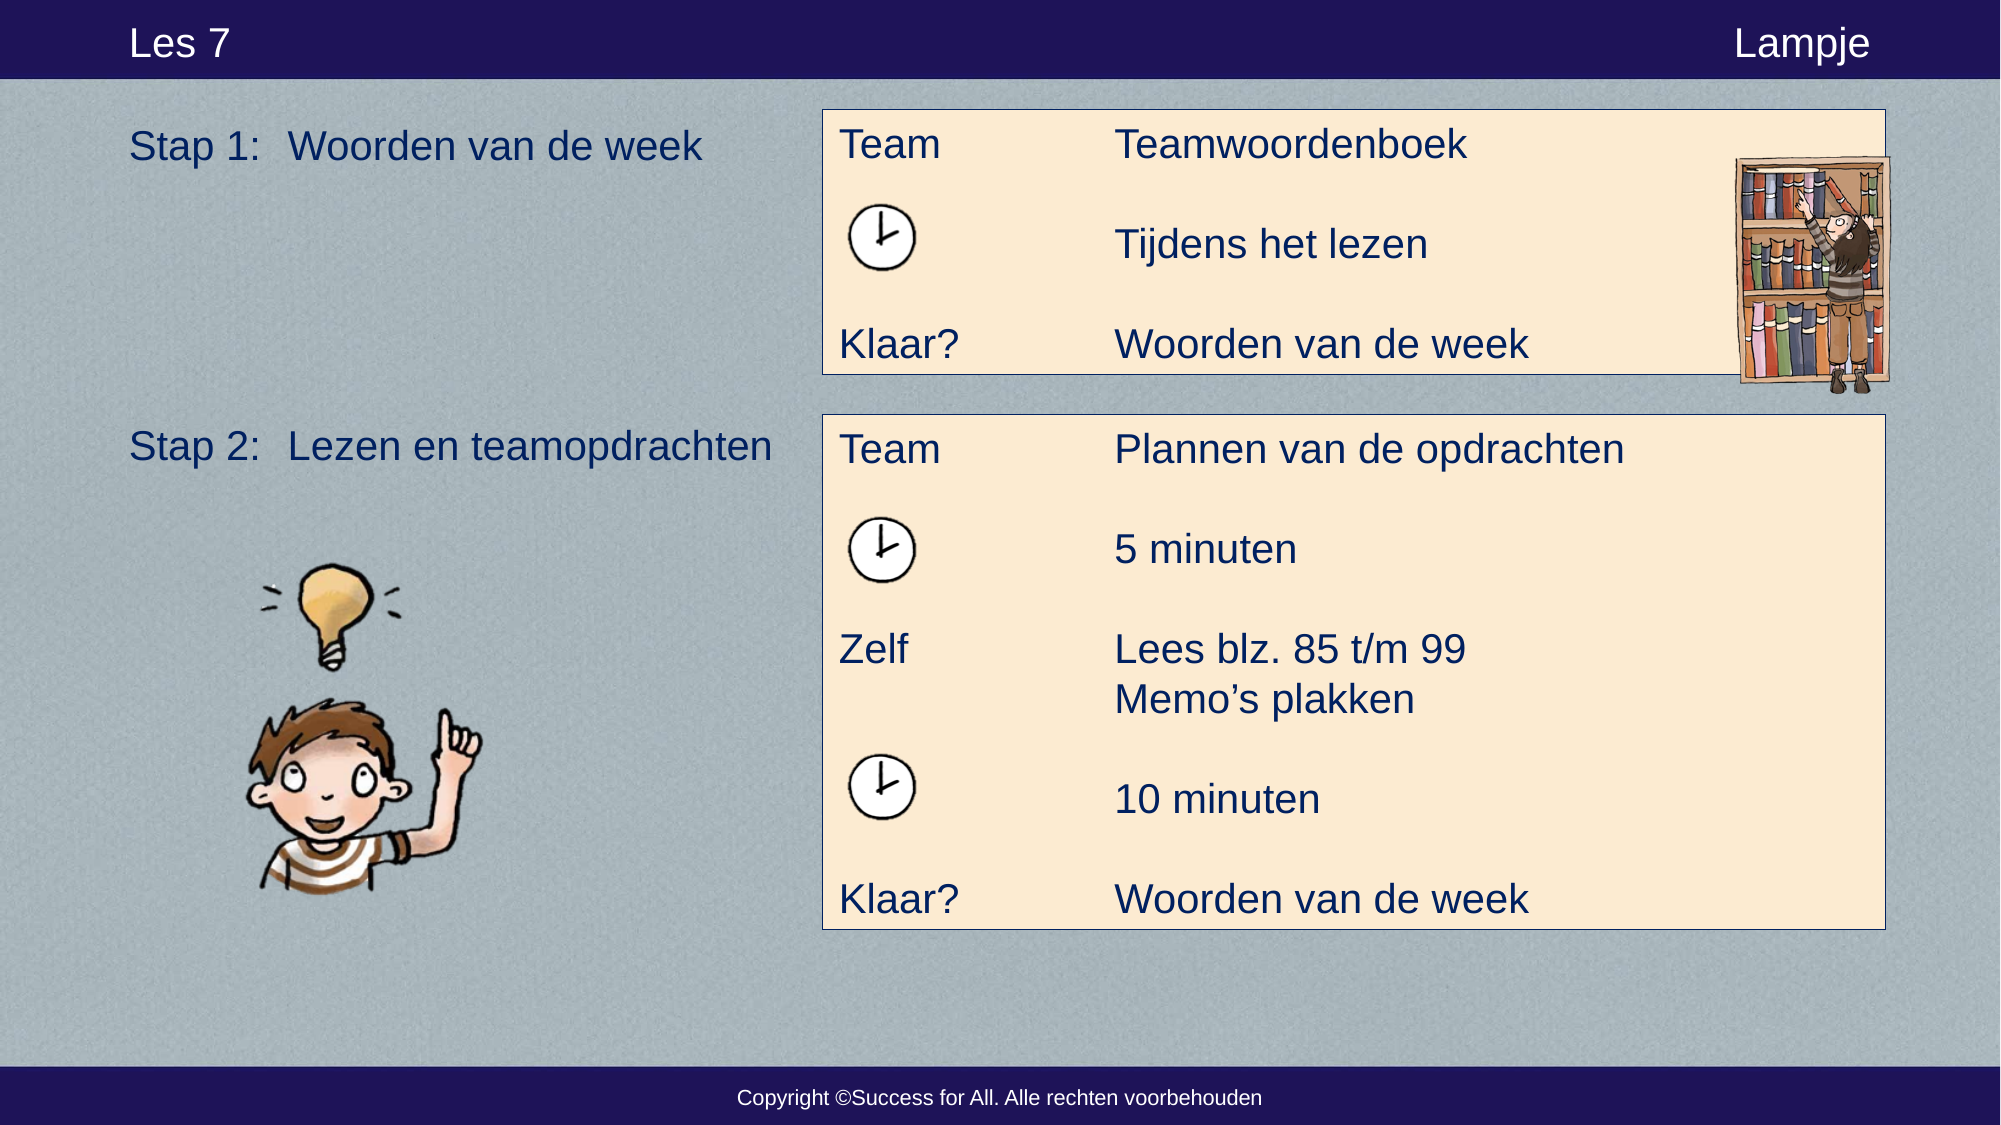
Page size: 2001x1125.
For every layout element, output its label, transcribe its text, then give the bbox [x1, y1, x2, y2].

text_box Team Plannen van de opdrachten 5 minuten Zelf Lees blz. 85 t/m 99 Memo’s plakken 10 minuten Klaar? Woorden van de week [822, 414, 1886, 930]
text_box Stap 1: Woorden van de week Stap 2: Lezen en teamopdrachten [114, 111, 907, 527]
picture [0, 0, 2001, 1125]
text_box Copyright ©Success for All. Alle rechten voorbehouden [0, 1076, 2000, 1125]
text_box Team Teamwoordenboek Tijdens het lezen Klaar? Woorden van de week [822, 109, 1886, 375]
text_box Les 7 [114, 8, 354, 73]
text_box Lampje [999, 8, 1886, 73]
